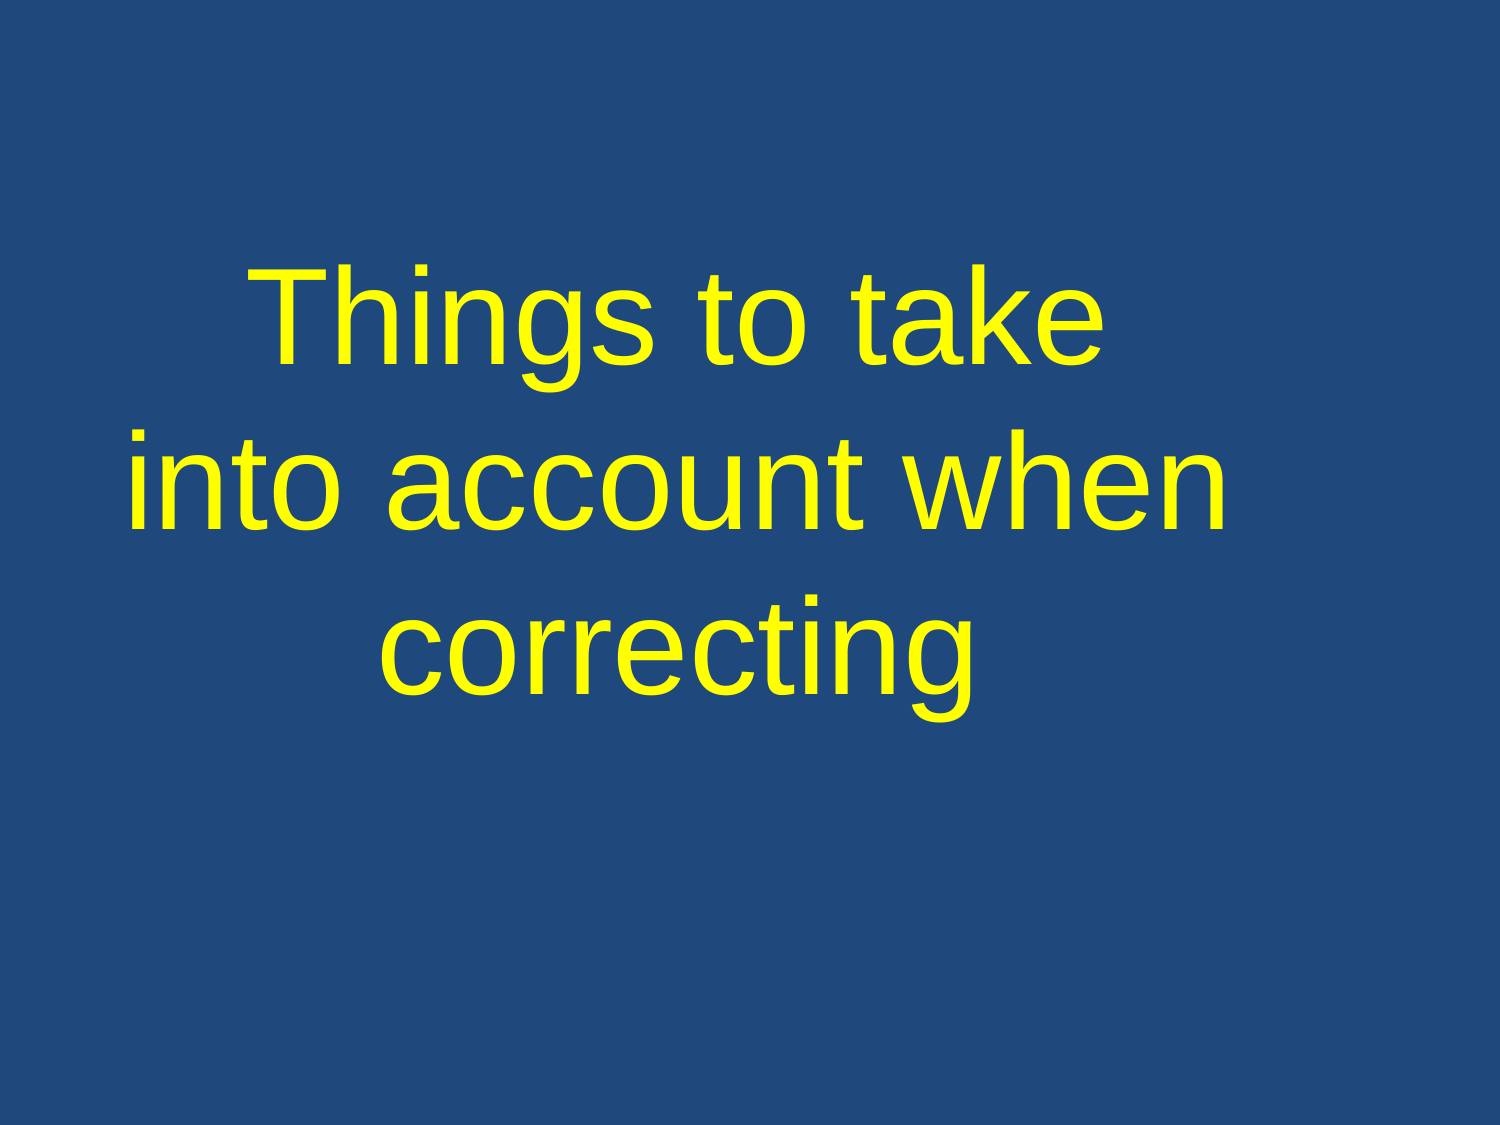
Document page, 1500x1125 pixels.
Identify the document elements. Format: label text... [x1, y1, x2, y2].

text_box Things to take into account when correcting [104, 219, 1251, 730]
